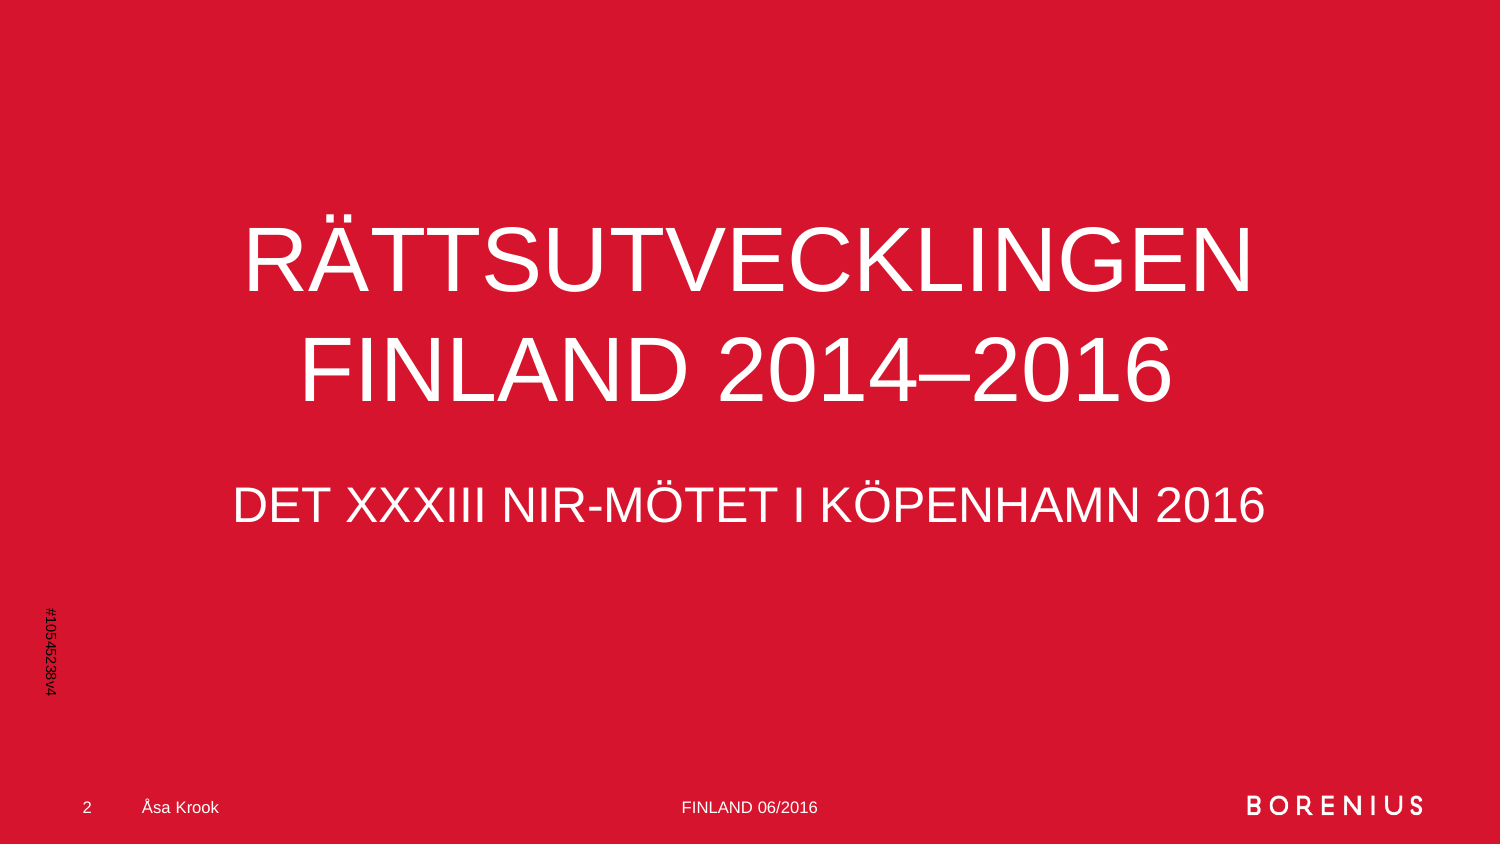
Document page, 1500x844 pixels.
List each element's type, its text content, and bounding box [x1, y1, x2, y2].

slide_number 2 [76, 790, 136, 818]
title Rättsutvecklingen FINLAND 2014–2016 [159, 185, 1341, 434]
slide_number FINLAND 06/2016 [611, 790, 892, 818]
picture [1246, 794, 1423, 816]
subtitle DET XXXIII NIR-MÖTET I KÖPENHAMN 2016 [159, 465, 1341, 678]
footer Åsa Krook [136, 790, 611, 818]
